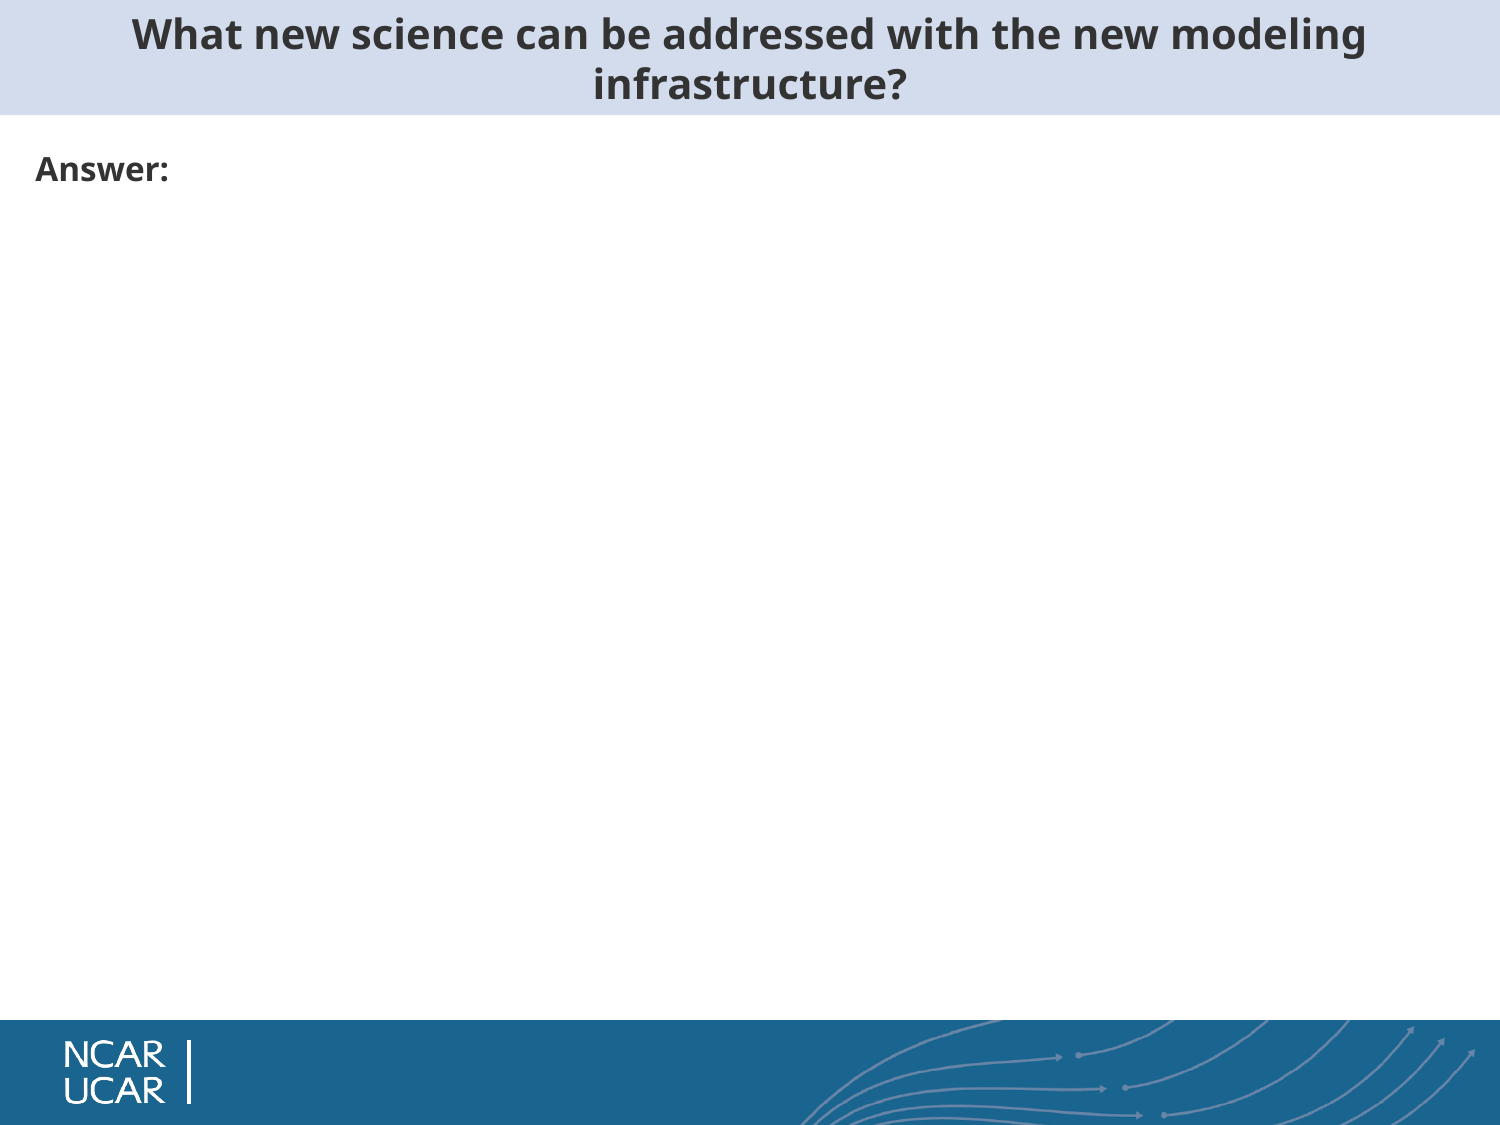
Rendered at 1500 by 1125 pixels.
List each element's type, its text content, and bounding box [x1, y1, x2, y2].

text_box Answer: [20, 140, 1479, 235]
title What new science can be addressed with the new modeling infrastructure? [0, 0, 1500, 116]
picture [0, 1020, 1500, 1125]
